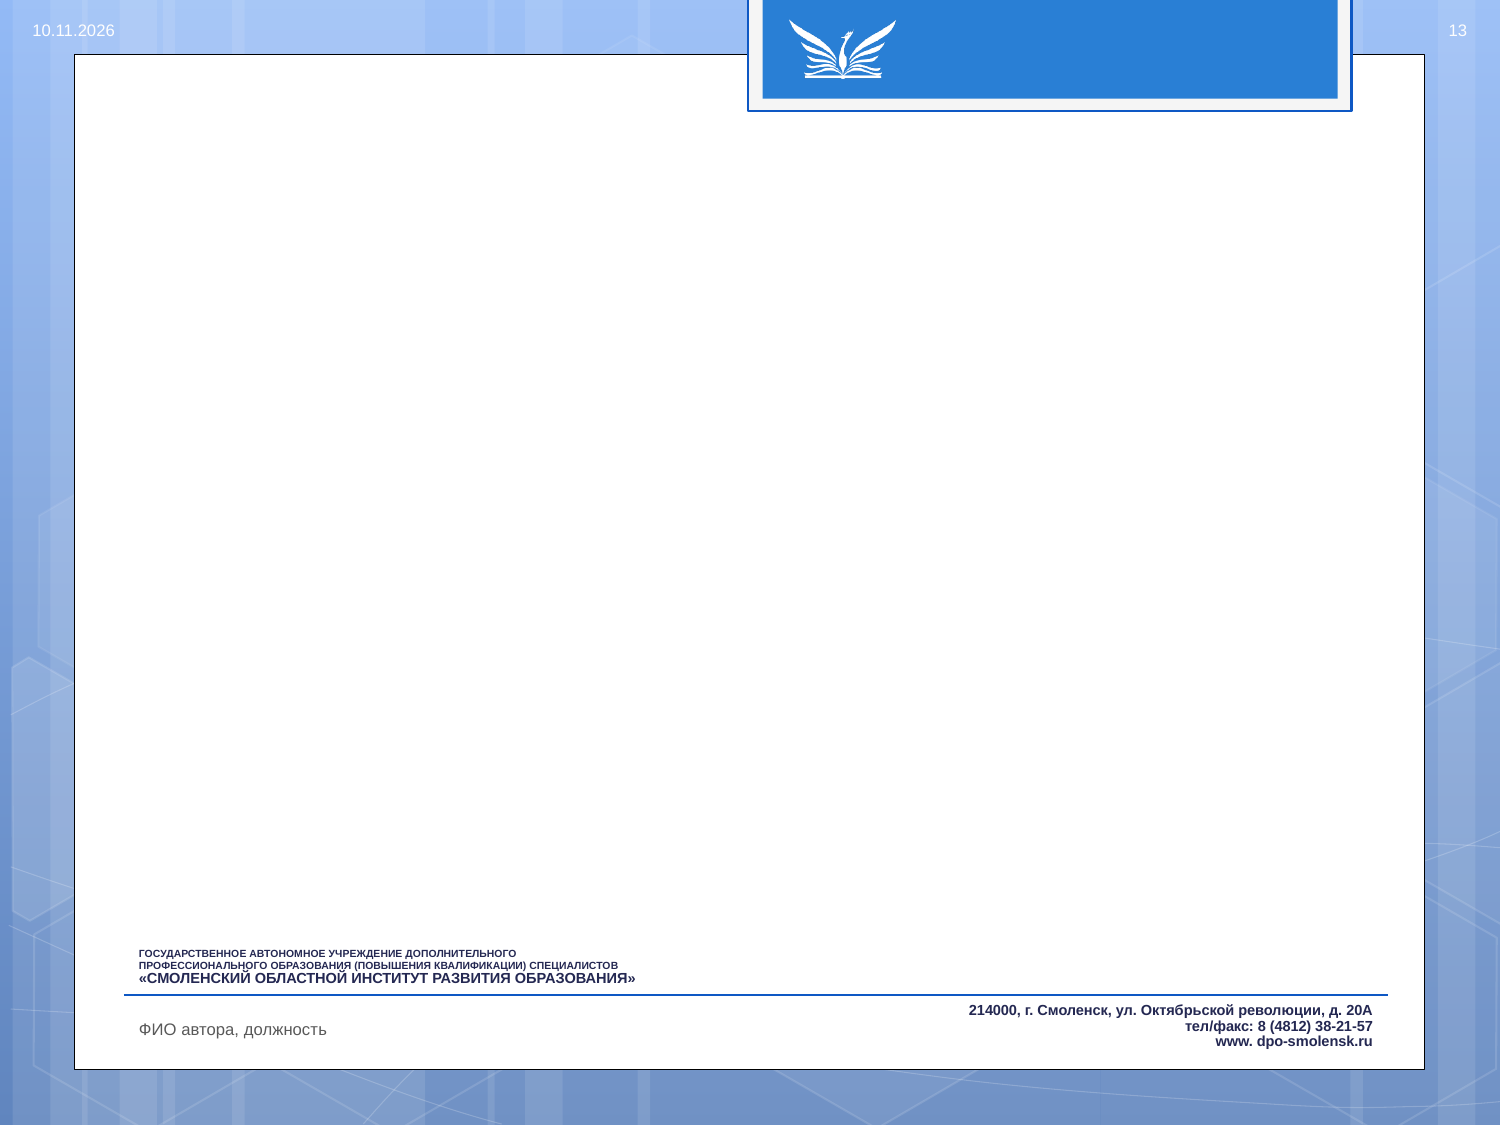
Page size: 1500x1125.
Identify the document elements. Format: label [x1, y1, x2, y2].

picture [789, 19, 896, 79]
